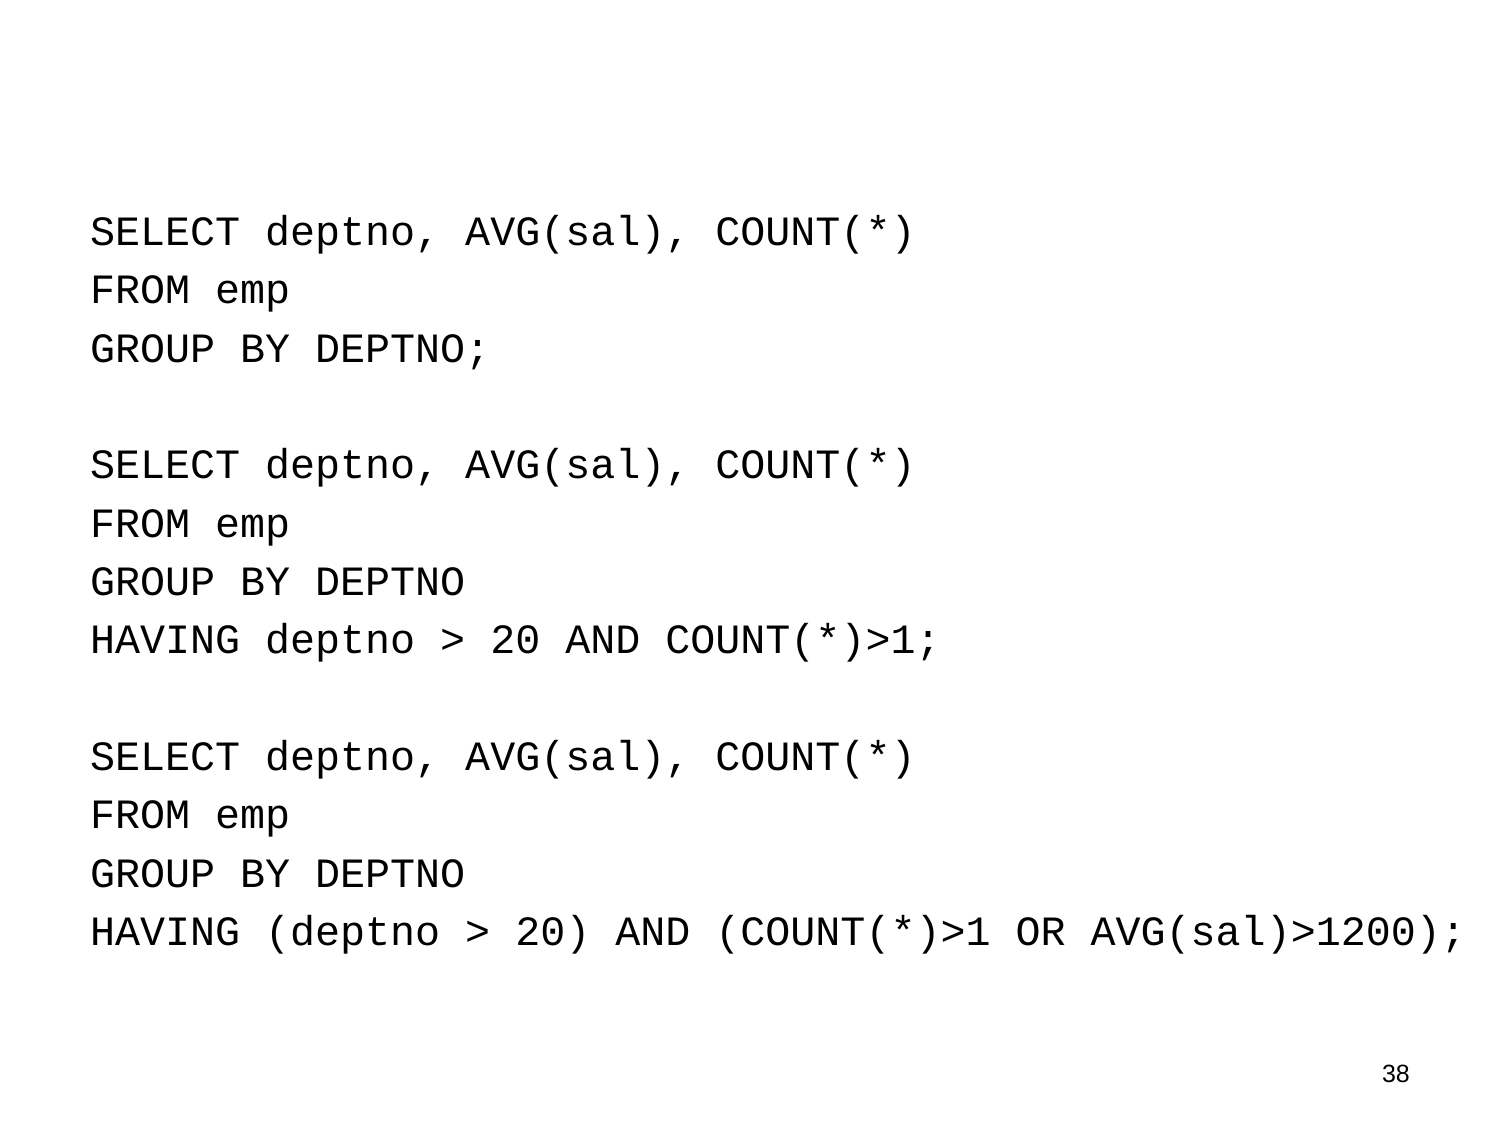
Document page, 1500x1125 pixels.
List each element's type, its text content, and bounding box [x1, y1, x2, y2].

list SELECT deptno, AVG(sal), COUNT(*) FROM emp GROUP BY DEPTNO; SELECT deptno, AVG(sal), COUNT(*) FROM emp GROUP BY DEPTNO HAVING deptno > 20 AND COUNT(*)>1; SELECT deptno, AVG(sal), COUNT(*) FROM emp GROUP BY DEPTNO HAVING (deptno > 20) AND (COUNT(*)>1 OR AVG(sal)>1200); [75, 196, 1500, 1024]
slide_number 37 [1074, 1042, 1425, 1103]
